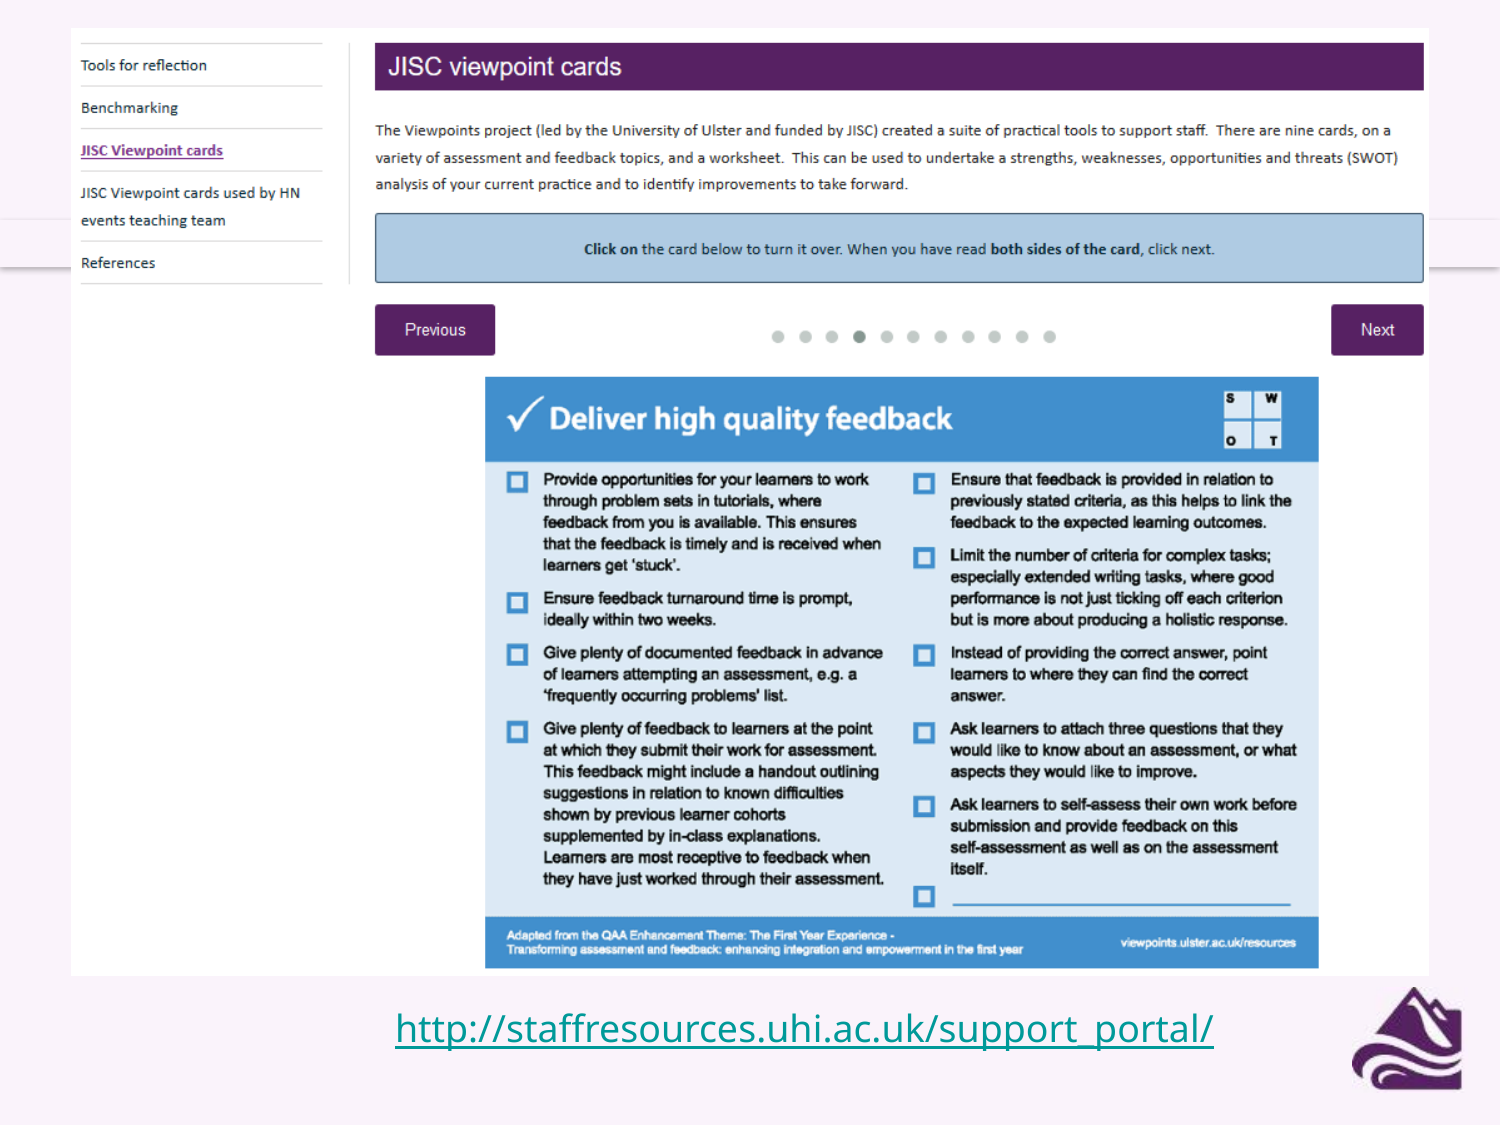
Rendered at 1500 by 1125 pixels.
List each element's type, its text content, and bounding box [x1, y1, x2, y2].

picture [71, 28, 1429, 977]
picture [1352, 987, 1468, 1093]
text_box http://staffresources.uhi.ac.uk/support_portal/ [380, 997, 1230, 1064]
